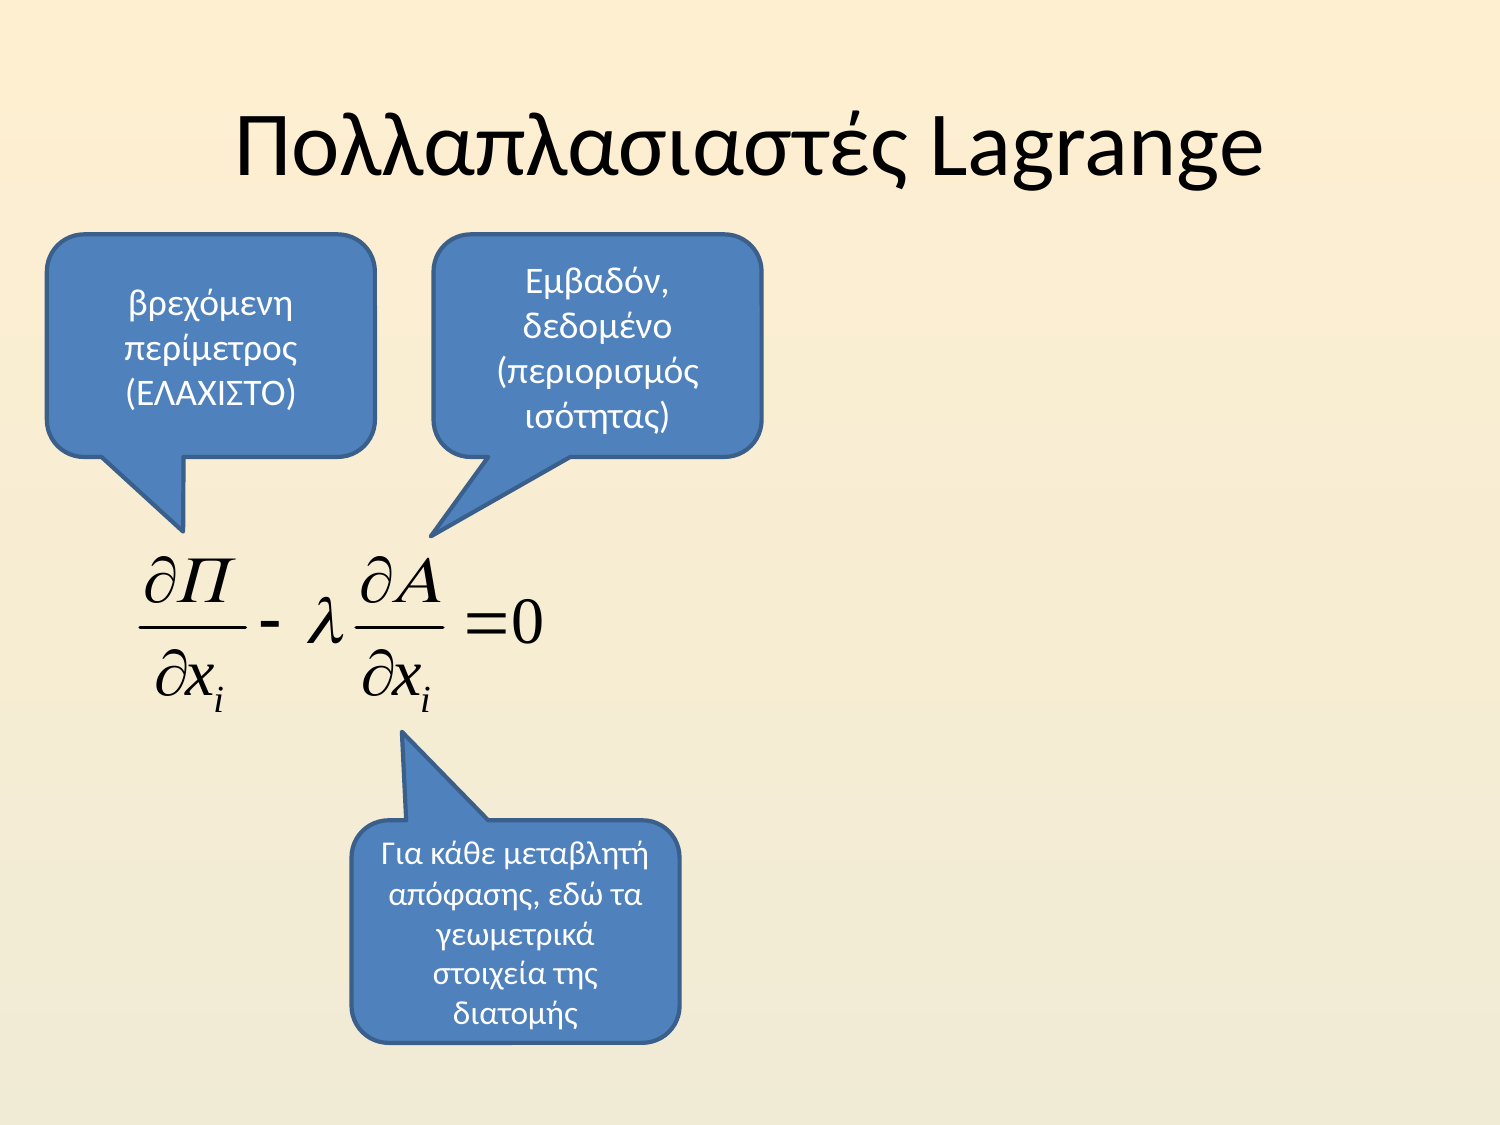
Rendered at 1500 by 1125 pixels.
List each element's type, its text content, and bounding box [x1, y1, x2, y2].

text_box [128, 538, 554, 727]
text_box βρεχόμενη περίμετρος (ΕΛΆΧΙΣΤΟ) [44, 232, 378, 534]
text_box Εμβαδόν, δεδομένο (περιορισμός ισότητας) [429, 232, 764, 537]
title Πολλαπλασιαστές Lagrange [75, 45, 1425, 233]
text_box Για κάθε μεταβλητή απόφασης, εδώ τα γεωμετρικά στοιχεία της διατομής [349, 736, 682, 1046]
